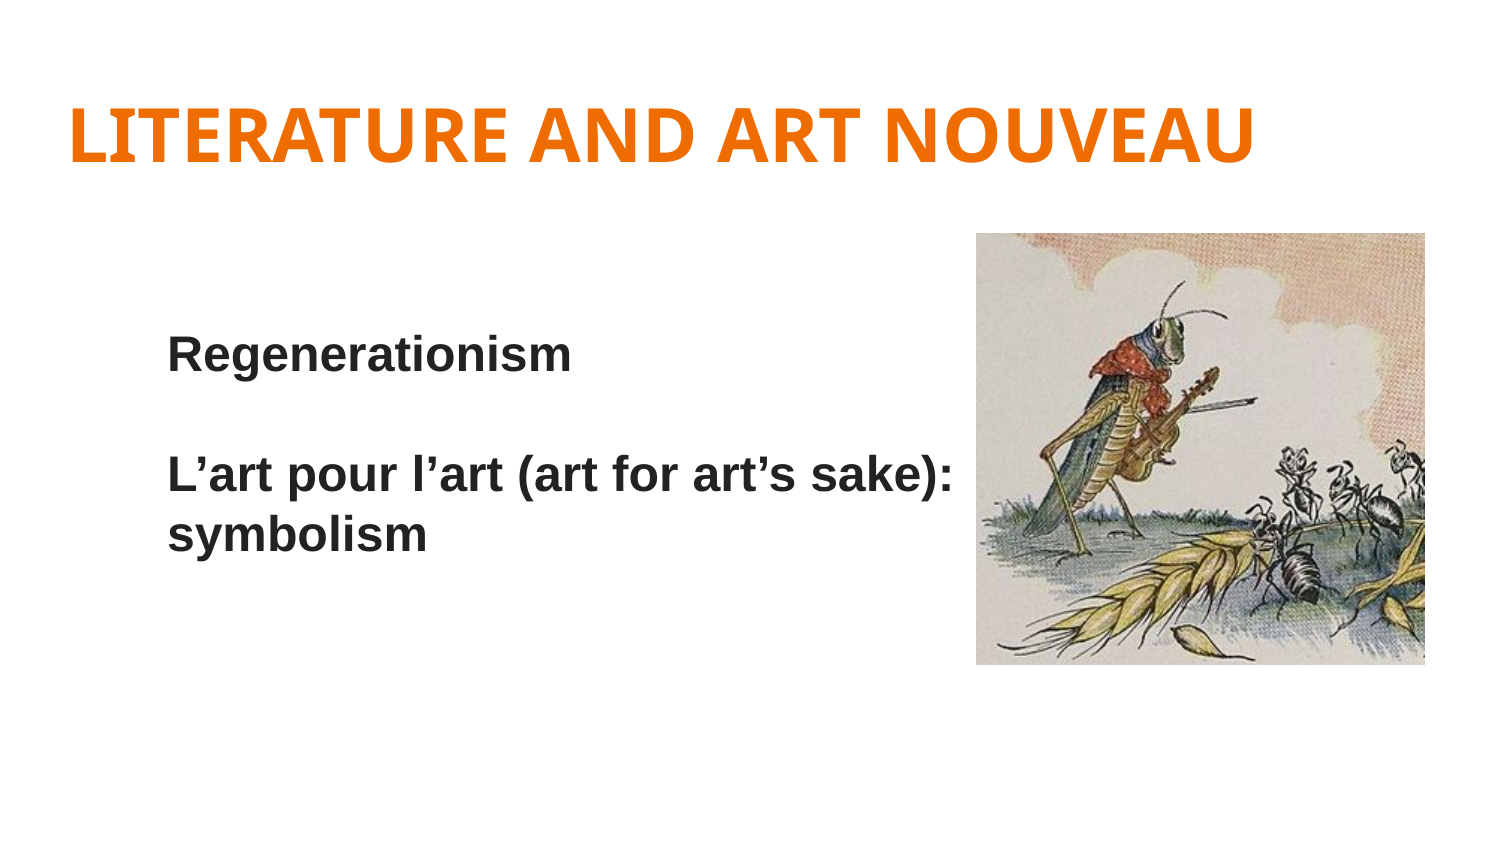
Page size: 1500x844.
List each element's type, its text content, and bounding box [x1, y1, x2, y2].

picture [976, 233, 1425, 666]
text_box Regenerationism L’art pour l’art (art for art’s sake): symbolism [152, 306, 1003, 714]
title LITERATURE AND ART NOUVEAU [51, 72, 1449, 189]
